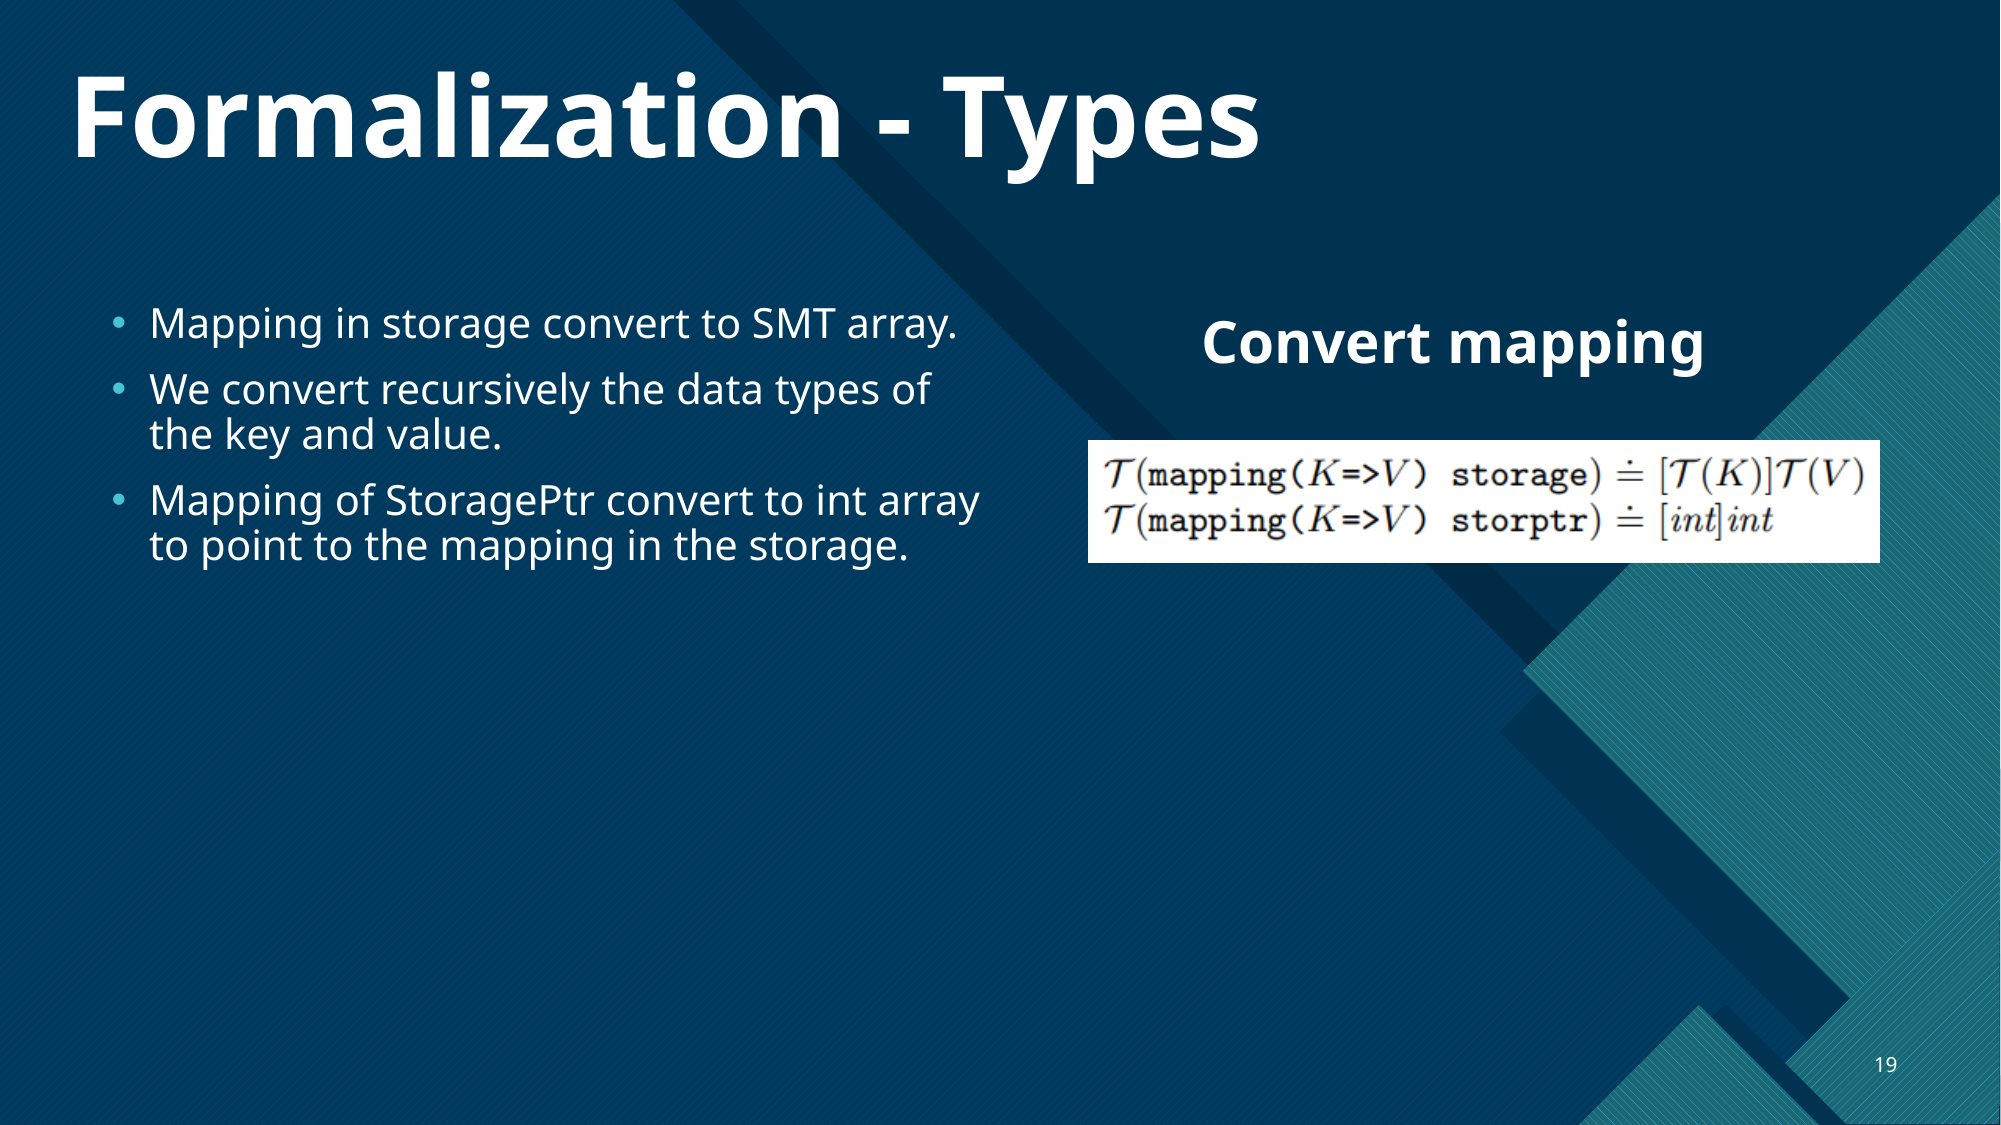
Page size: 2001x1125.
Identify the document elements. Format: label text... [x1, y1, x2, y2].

slide_number 19 [1845, 1035, 1913, 1096]
text_box Mapping in storage convert to SMT array. We convert recursively the data types of the key and value. Mapping of StoragePtr convert to int array to point to the mapping in the storage. [96, 295, 1000, 931]
text_box Convert mapping [1201, 304, 1706, 375]
title Formalization - Types [53, 48, 1913, 190]
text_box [1523, 563, 2001, 1064]
picture [1088, 440, 1880, 563]
